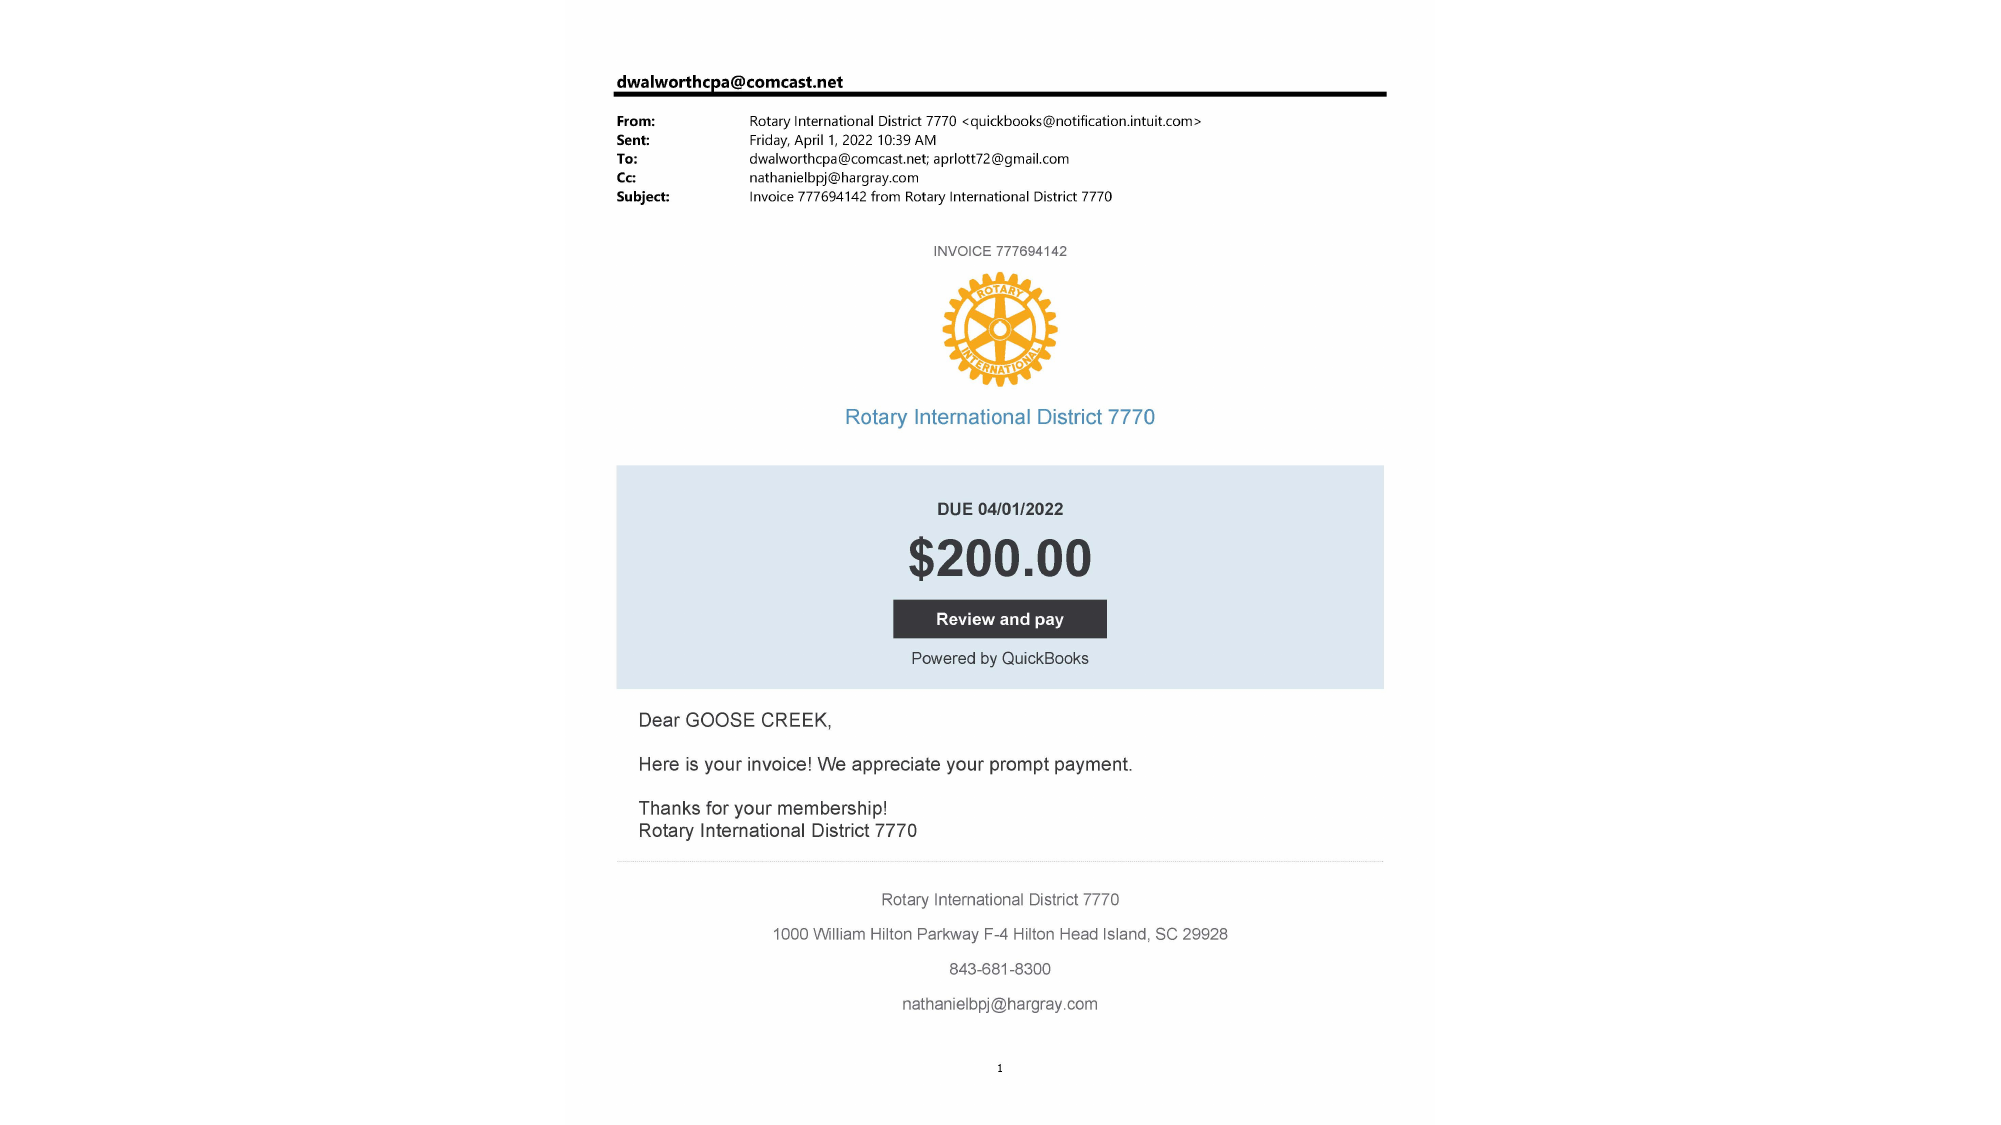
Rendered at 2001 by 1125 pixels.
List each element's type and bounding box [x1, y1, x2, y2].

picture [565, 0, 1435, 1125]
